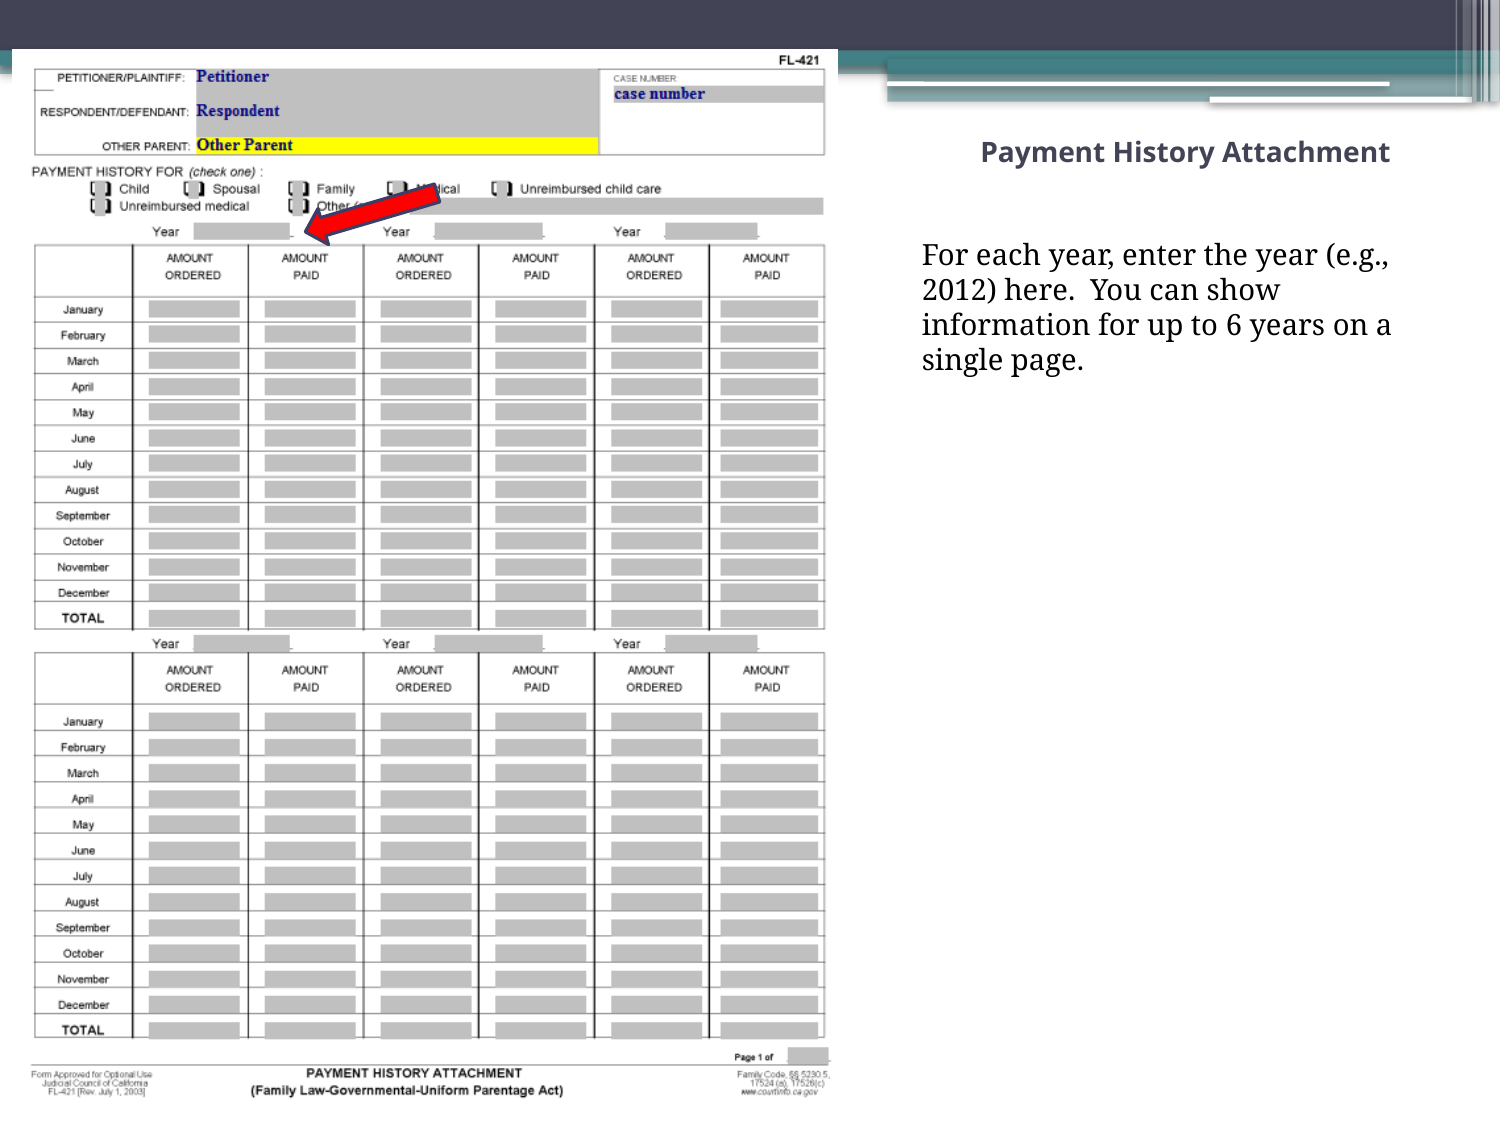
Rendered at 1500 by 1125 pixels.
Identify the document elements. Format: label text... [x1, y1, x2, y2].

title Payment History Attachment [908, 126, 1464, 175]
list For each year, enter the year (e.g., 2012) here. You can show information for up to 6 years on a single page. [905, 187, 1461, 1033]
picture [12, 49, 838, 1101]
